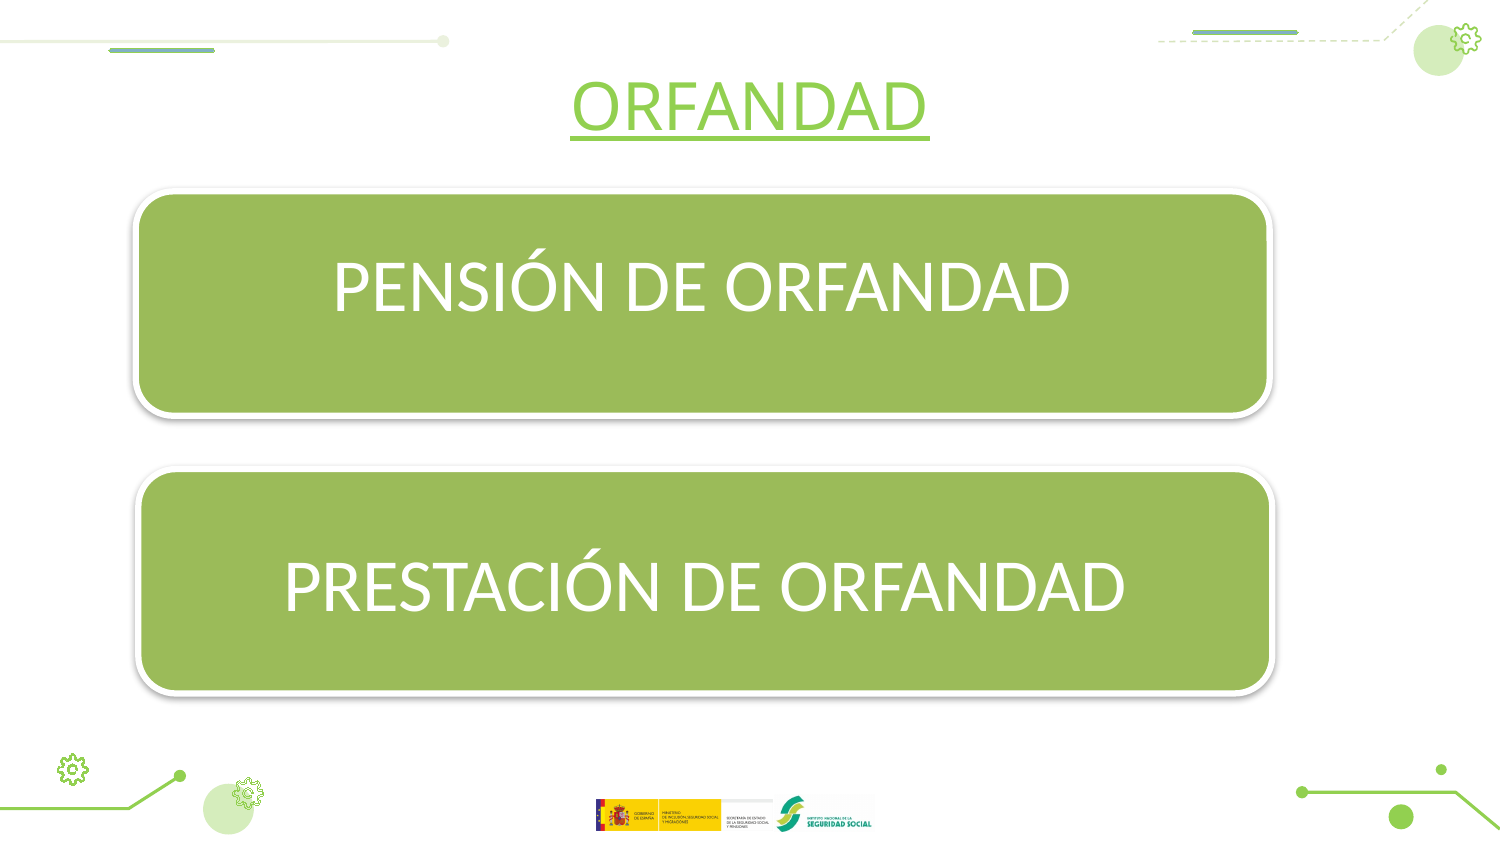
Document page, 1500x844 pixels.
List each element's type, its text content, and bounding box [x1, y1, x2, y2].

title ORFANDAD [75, 56, 1425, 198]
picture [774, 794, 875, 832]
text_box PENSIÓN DE ORFANDAD [132, 198, 1273, 419]
picture [596, 799, 773, 831]
text_box PRESTACIÓN DE ORFANDAD [135, 465, 1276, 697]
